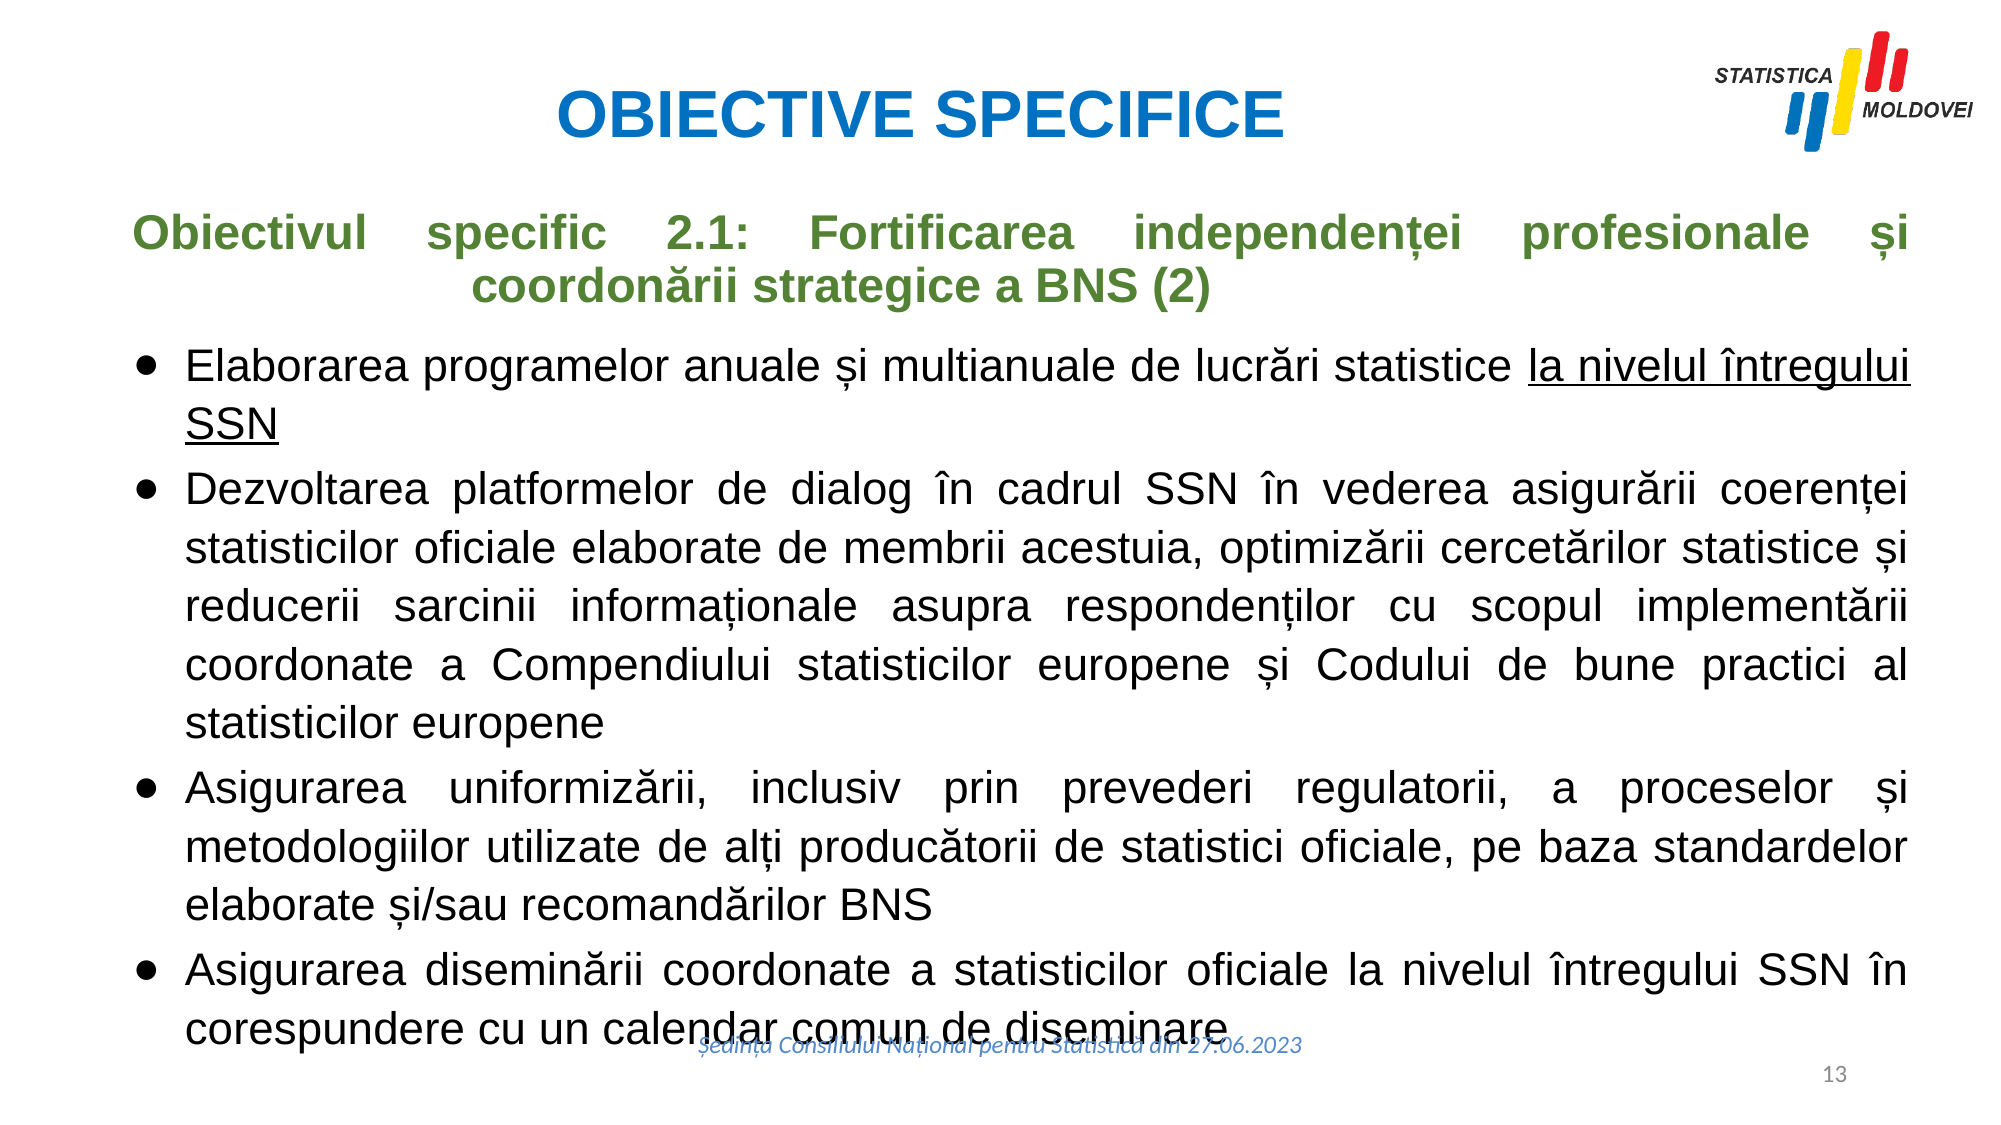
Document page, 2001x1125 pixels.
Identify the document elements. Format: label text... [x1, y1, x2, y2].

footer Ședința Consiliului Național pentru Statistică din 27.06.2023 [662, 1022, 1338, 1066]
slide_number 13 [1412, 1042, 1863, 1103]
title OBIECTIVE SPECIFICE [137, 59, 1706, 172]
picture [1715, 31, 1973, 152]
list Obiectivul specific 2.1: Fortificarea independenței profesionale și coordonării strategice a BNS (2) Elaborarea programelor anuale și multianuale de lucrări statistice la nivelul întregului SSN Dezvoltarea platformelor de dialog în cadrul SSN în vederea asigurării coerenței statisticilor oficiale elaborate de membrii acestuia, optimizării cercetărilor statistice și reducerii sarcinii informaționale asupra respondenților cu scopul implementării coordonate a Compendiului statisticilor europene și Codului de bune practici al statisticilor europene Asigurarea uniformizării, inclusiv prin prevederi regulatorii, a proceselor și metodologiilor utilizate de alți producătorii de statistici oficiale, pe baza standardelor elaborate și/sau recomandărilor BNS Asigurarea diseminării coordonate a statisticilor oficiale la nivelul întregului SSN în corespundere cu un calendar comun de diseminare [117, 200, 1926, 1066]
